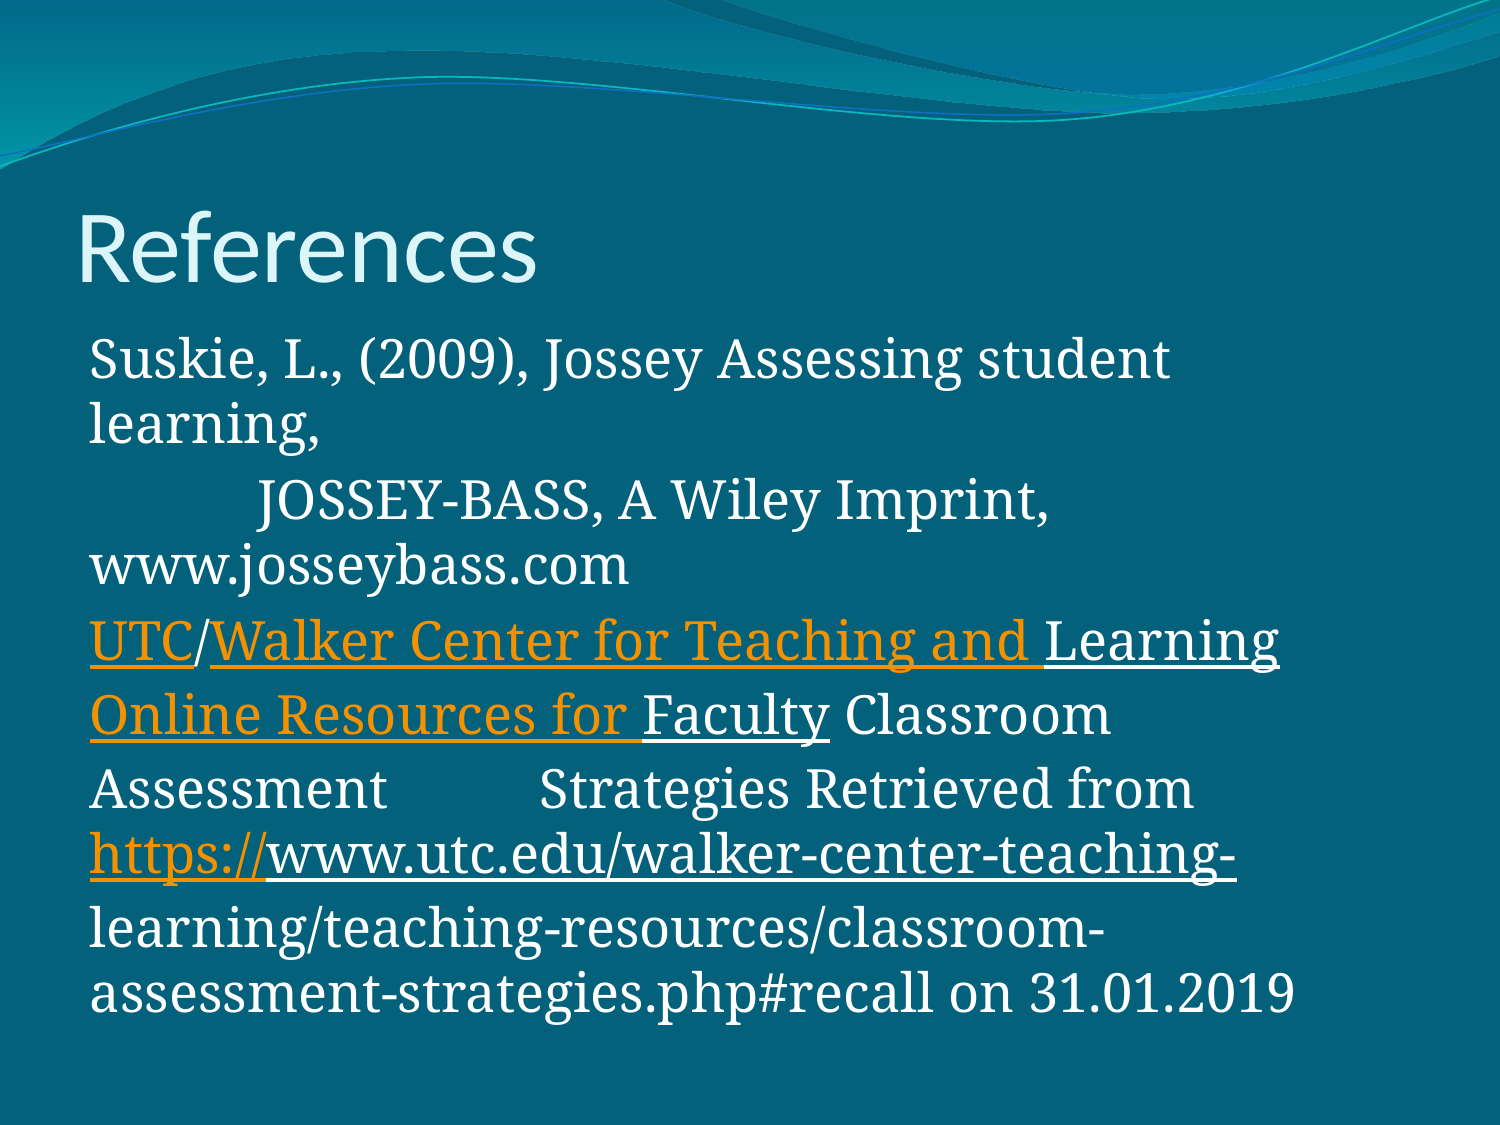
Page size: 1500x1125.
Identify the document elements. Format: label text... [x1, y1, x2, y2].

list Suskie, L., (2009), Jossey Assessing student learning, JOSSEY-BASS, A Wiley Imprint, www.josseybass.com UTC/Walker Center for Teaching and Learning Online Resources for Faculty Classroom Assessment Strategies Retrieved from https://www.utc.edu/walker-center-teaching- learning/teaching-resources/classroom- assessment-strategies.php#recall on 31.01.2019 [75, 317, 1425, 1038]
title References [75, 115, 1425, 303]
